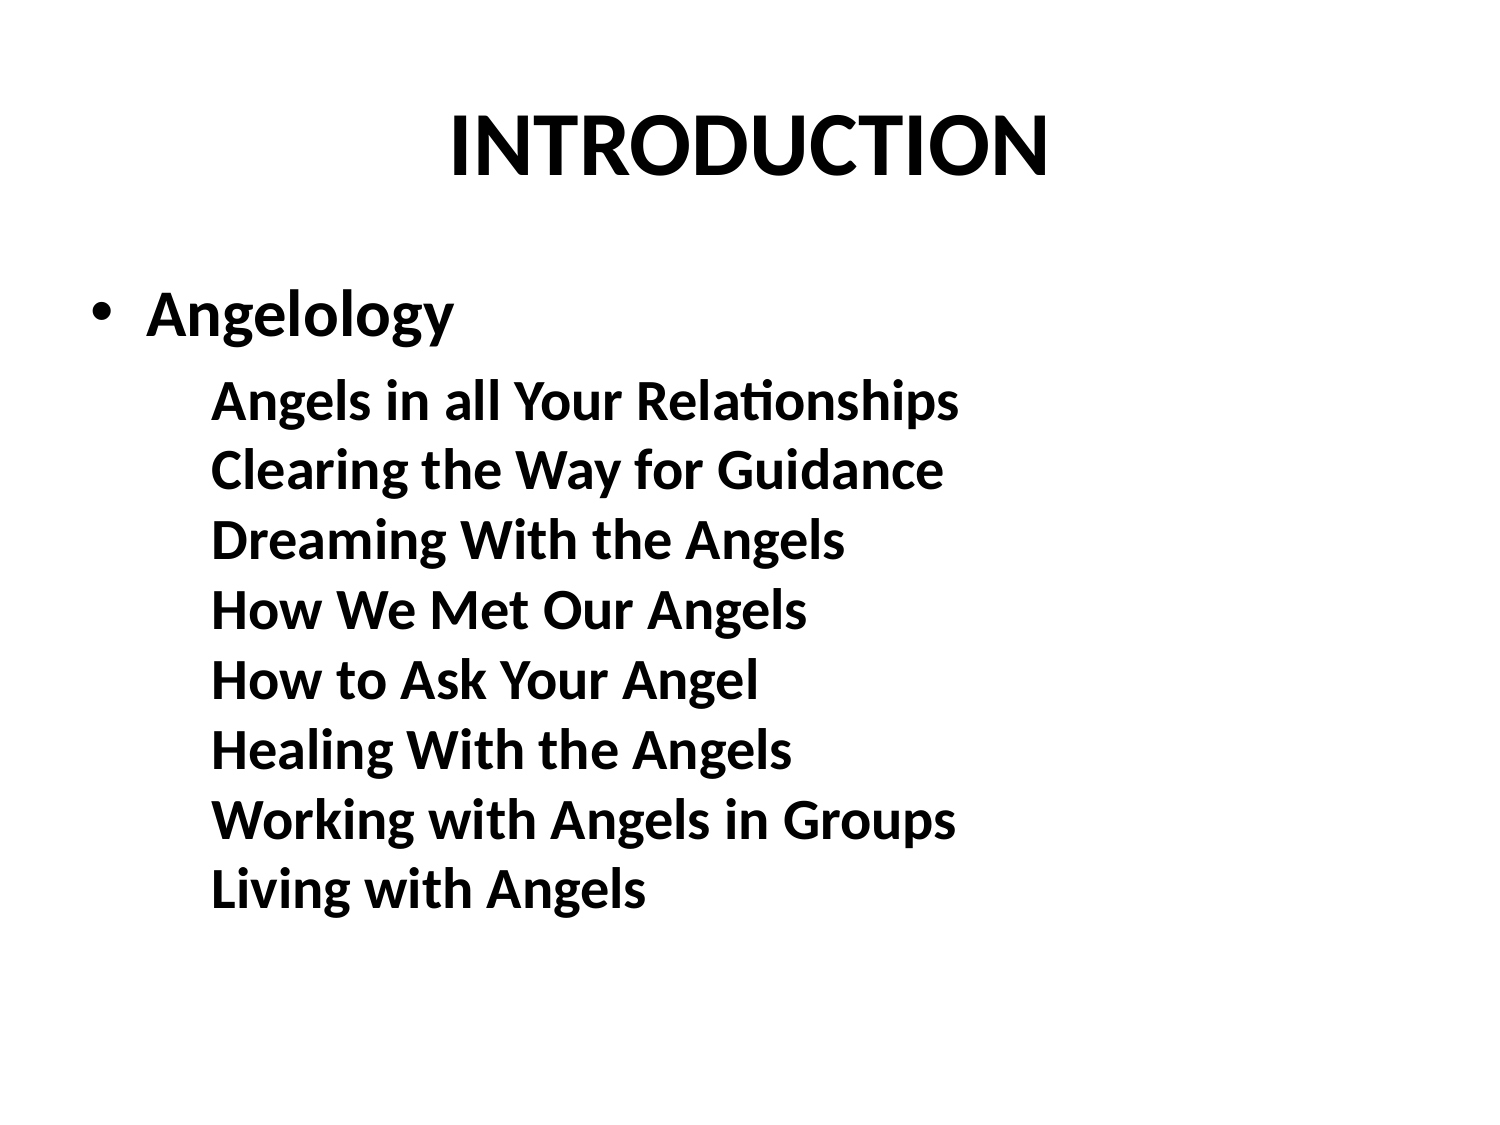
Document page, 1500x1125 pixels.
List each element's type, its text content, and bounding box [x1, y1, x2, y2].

list Angelology Angels in all Your Relationships Clearing the Way for Guidance Dreaming With the Angels How We Met Our Angels How to Ask Your Angel Healing With the Angels Working with Angels in Groups Living with Angels [75, 262, 1425, 1125]
title INTRODUCTION [75, 45, 1425, 233]
